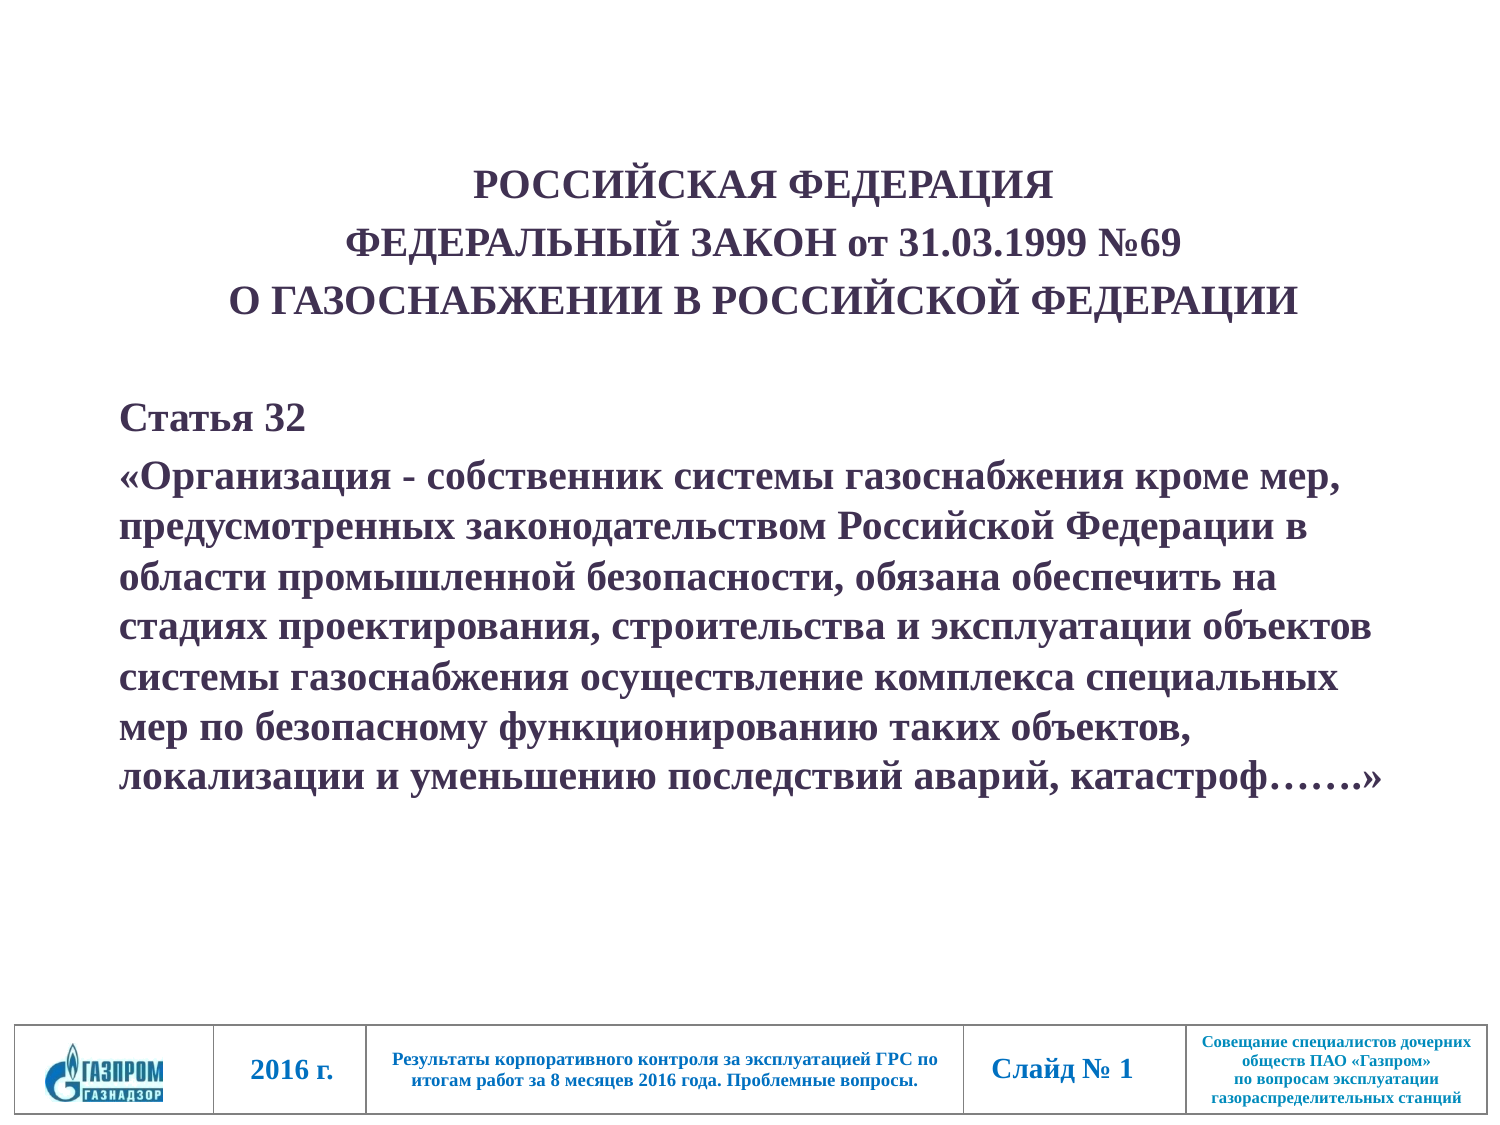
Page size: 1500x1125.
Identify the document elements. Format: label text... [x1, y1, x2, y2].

table_header Совещание специалистов дочерних обществ ПАО «Газпром» по вопросам эксплуатации газораспределительных станций [1187, 1026, 1486, 1113]
text_box РОССИЙСКАЯ ФЕДЕРАЦИЯ ФЕДЕРАЛЬНЫЙ ЗАКОН от 31.03.1999 №69 О ГАЗОСНАБЖЕНИИ В РОССИЙСКОЙ ФЕДЕРАЦИИ Статья 32 «Организация - собственник системы газоснабжения кроме мер, предусмотренных законодательством Российской Федерации в области промышленной безопасности, обязана обеспечить на стадиях проектирования, строительства и эксплуатации объектов системы газоснабжения осуществление комплекса специальных мер по безопасному функционированию таких объектов, локализации и уменьшению последствий аварий, катастроф…….» [103, 149, 1424, 894]
table_header 2016 г. [214, 1026, 365, 1113]
picture [44, 1043, 163, 1102]
table_header Результаты корпоративного контроля за эксплуатацией ГРС по итогам работ за 8 месяцев 2016 года. Проблемные вопросы. [367, 1026, 963, 1113]
table_header [15, 1026, 213, 1113]
table_header Слайд № 1 [964, 1026, 1185, 1113]
